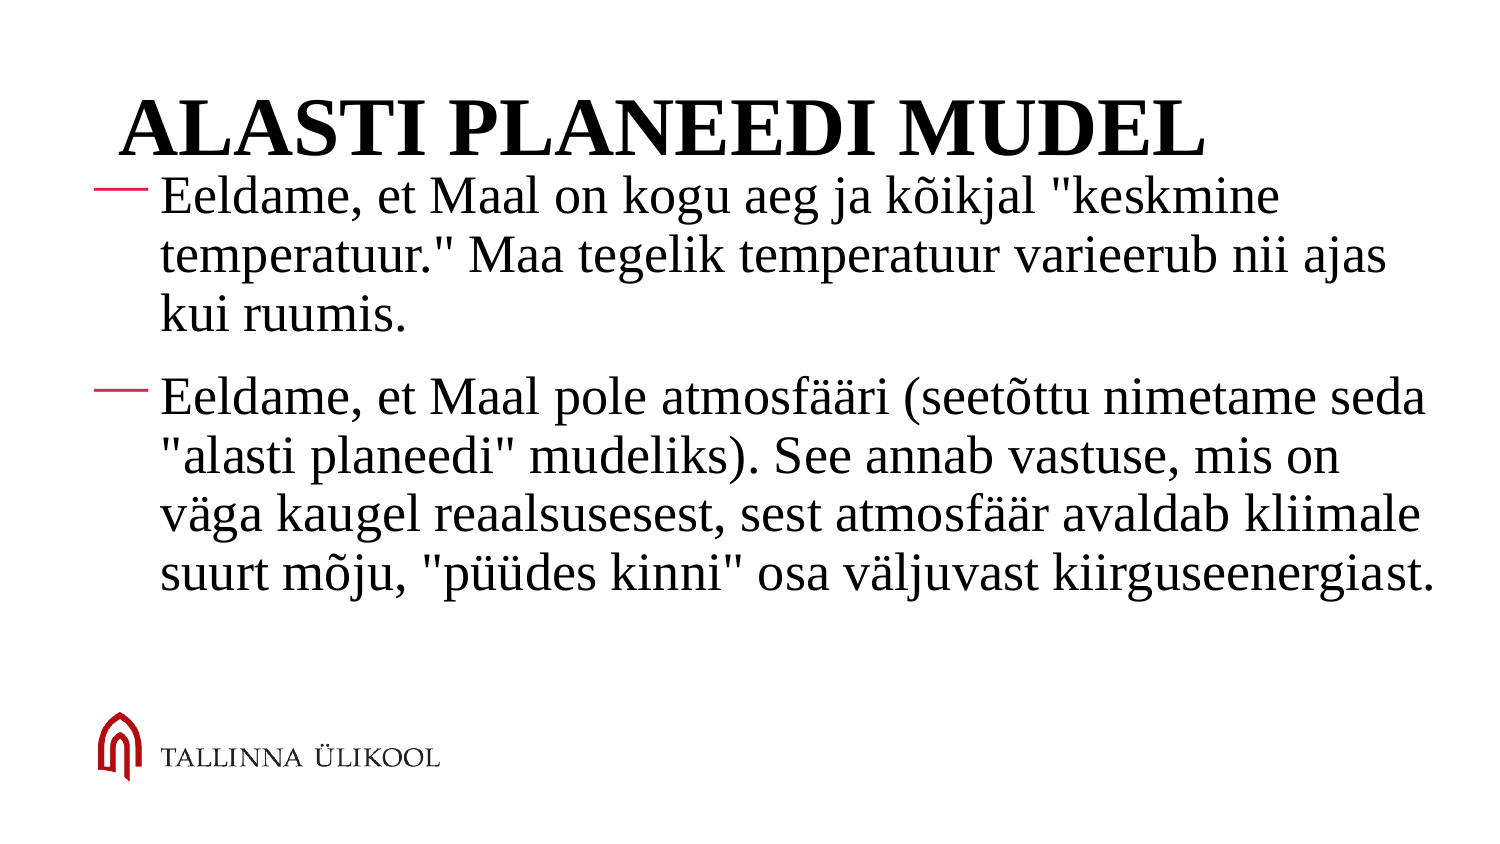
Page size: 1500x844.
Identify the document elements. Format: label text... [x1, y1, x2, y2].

list Eeldame, et Maal on kogu aeg ja kõikjal "keskmine temperatuur." Maa tegelik temperatuur varieerub nii ajas kui ruumis. Eeldame, et Maal pole atmosfääri (seetõttu nimetame seda "alasti planeedi" mudeliks). See annab vastuse, mis on väga kaugel reaalsusesest, sest atmosfäär avaldab kliimale suurt mõju, "püüdes kinni" osa väljuvast kiirguseenergiast. [70, 159, 1465, 730]
title Alasti planeedi mudel [103, 59, 1397, 159]
picture [98, 730, 440, 782]
